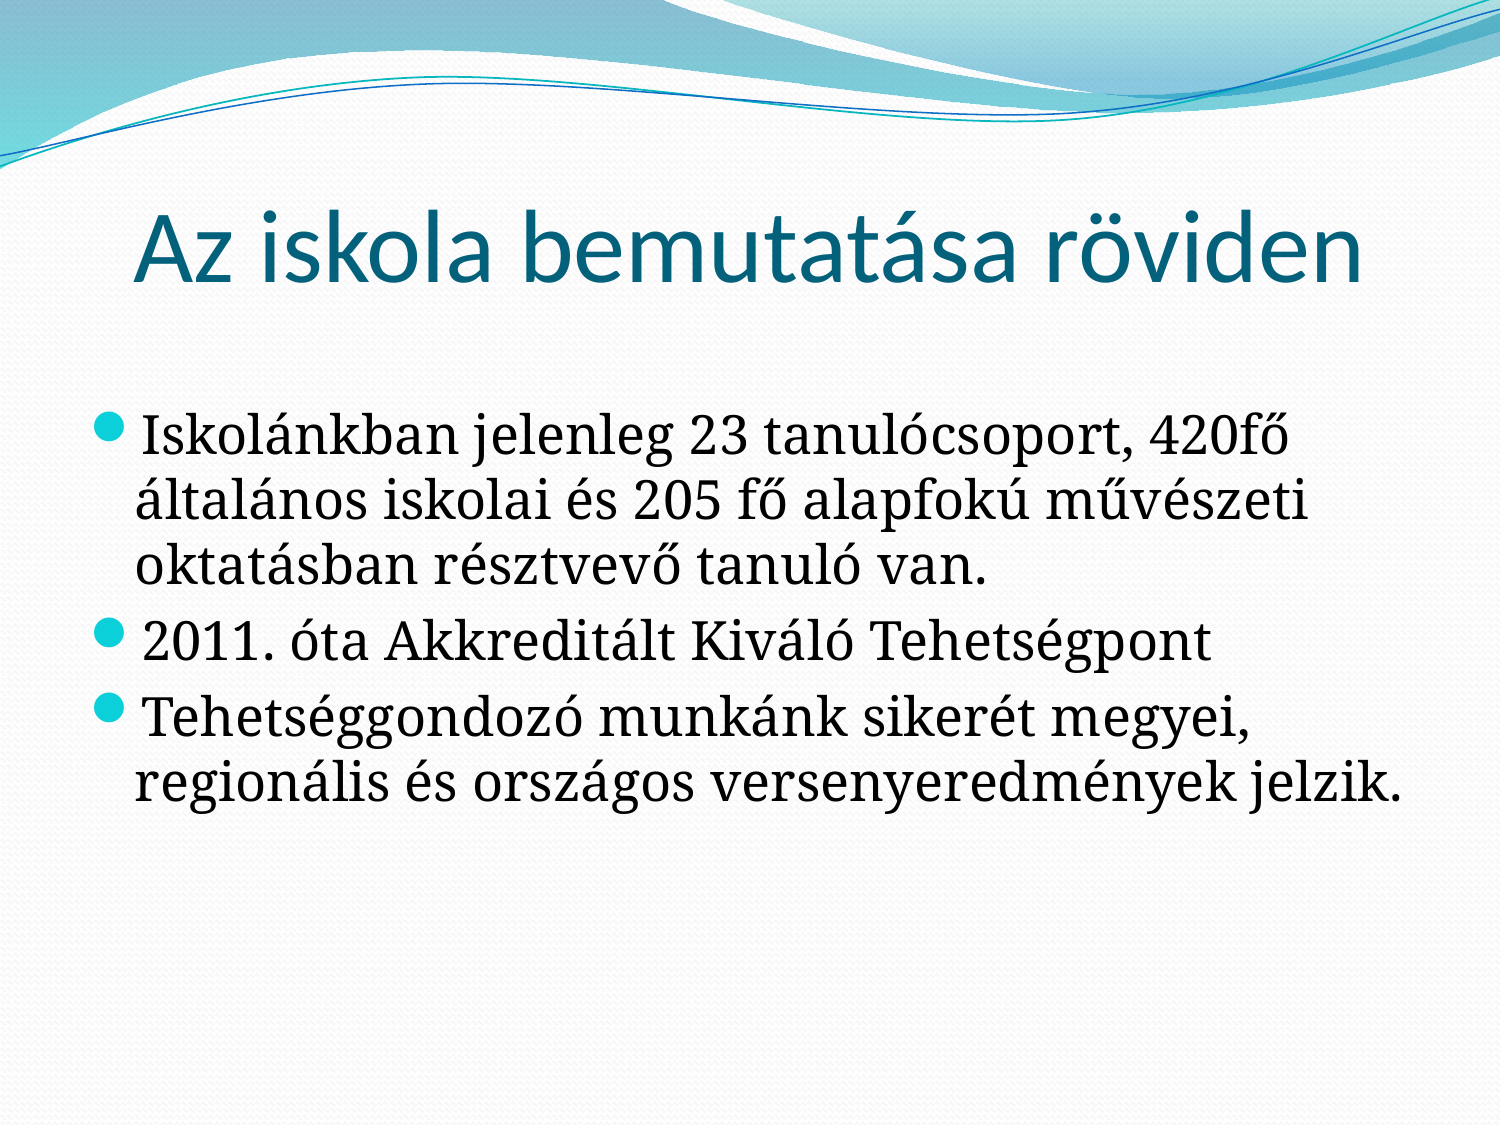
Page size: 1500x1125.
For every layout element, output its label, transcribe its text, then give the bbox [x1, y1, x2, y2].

title Az iskola bemutatása röviden [75, 115, 1425, 303]
list Iskolánkban jelenleg 23 tanulócsoport, 420fő általános iskolai és 205 fő alapfokú művészeti oktatásban résztvevő tanuló van. 2011. óta Akkreditált Kiváló Tehetségpont Tehetséggondozó munkánk sikerét megyei, regionális és országos versenyeredmények jelzik. [75, 317, 1425, 1038]
